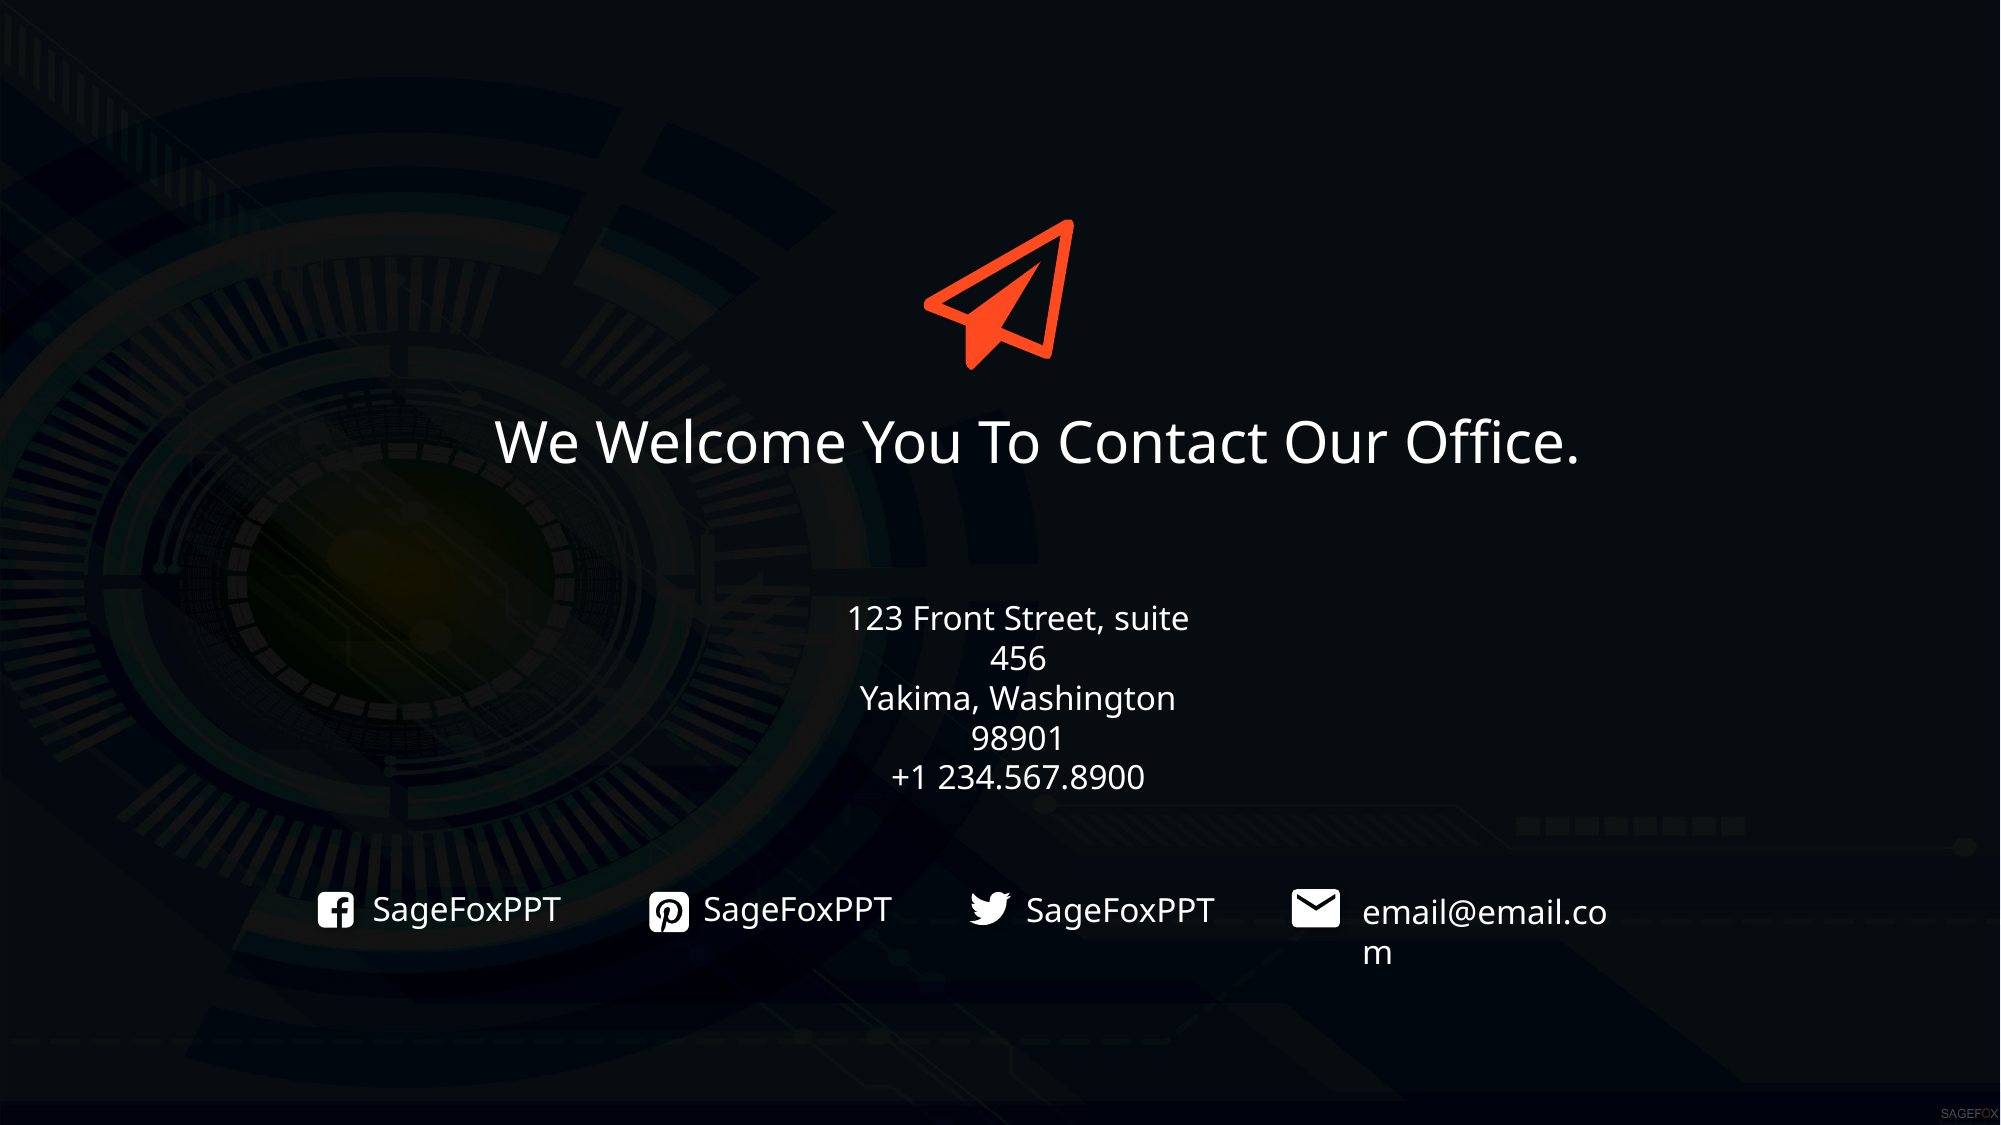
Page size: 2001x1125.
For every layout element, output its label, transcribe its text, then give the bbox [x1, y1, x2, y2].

text_box SageFoxPPT [357, 880, 598, 936]
text_box [969, 891, 1011, 926]
text_box We Welcome You To Contact Our Office. [477, 398, 1598, 483]
text_box email@email.com [1347, 884, 1649, 979]
text_box 123 Front Street, suite 456 Yakima, Washington 98901 +1 234.567.8900 [808, 589, 1229, 804]
text_box SageFoxPPT [688, 880, 929, 936]
text_box [649, 891, 688, 933]
text_box SageFoxPPT [1011, 881, 1252, 937]
text_box [923, 219, 1074, 370]
text_box [0, 0, 2000, 1125]
text_box [317, 891, 354, 928]
text_box [1291, 889, 1340, 928]
